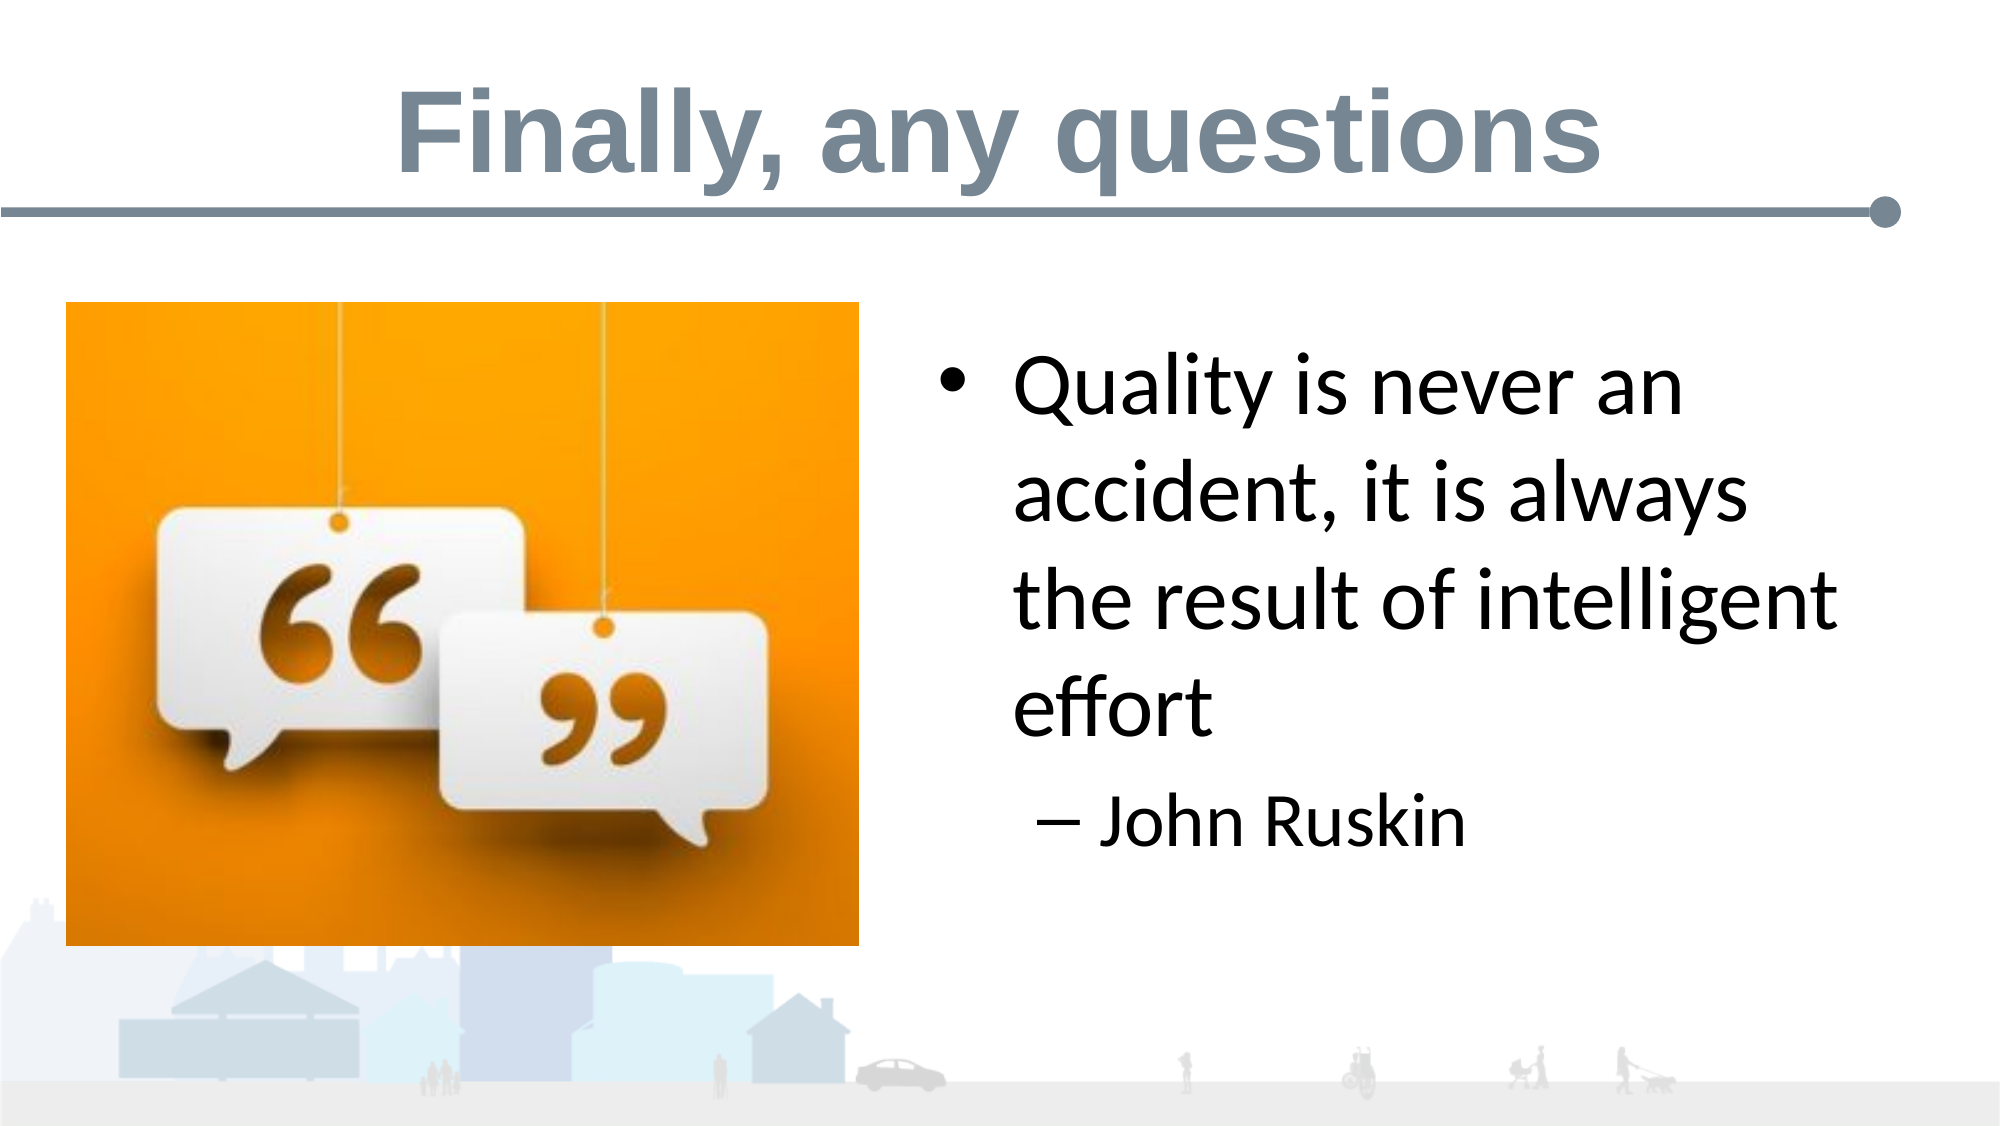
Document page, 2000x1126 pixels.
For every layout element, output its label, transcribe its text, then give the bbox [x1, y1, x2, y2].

picture [66, 302, 859, 947]
list Quality is never an accident, it is always the result of intelligent effort John Ruskin [917, 314, 1900, 1006]
title Finally, any questions [99, 45, 1900, 206]
